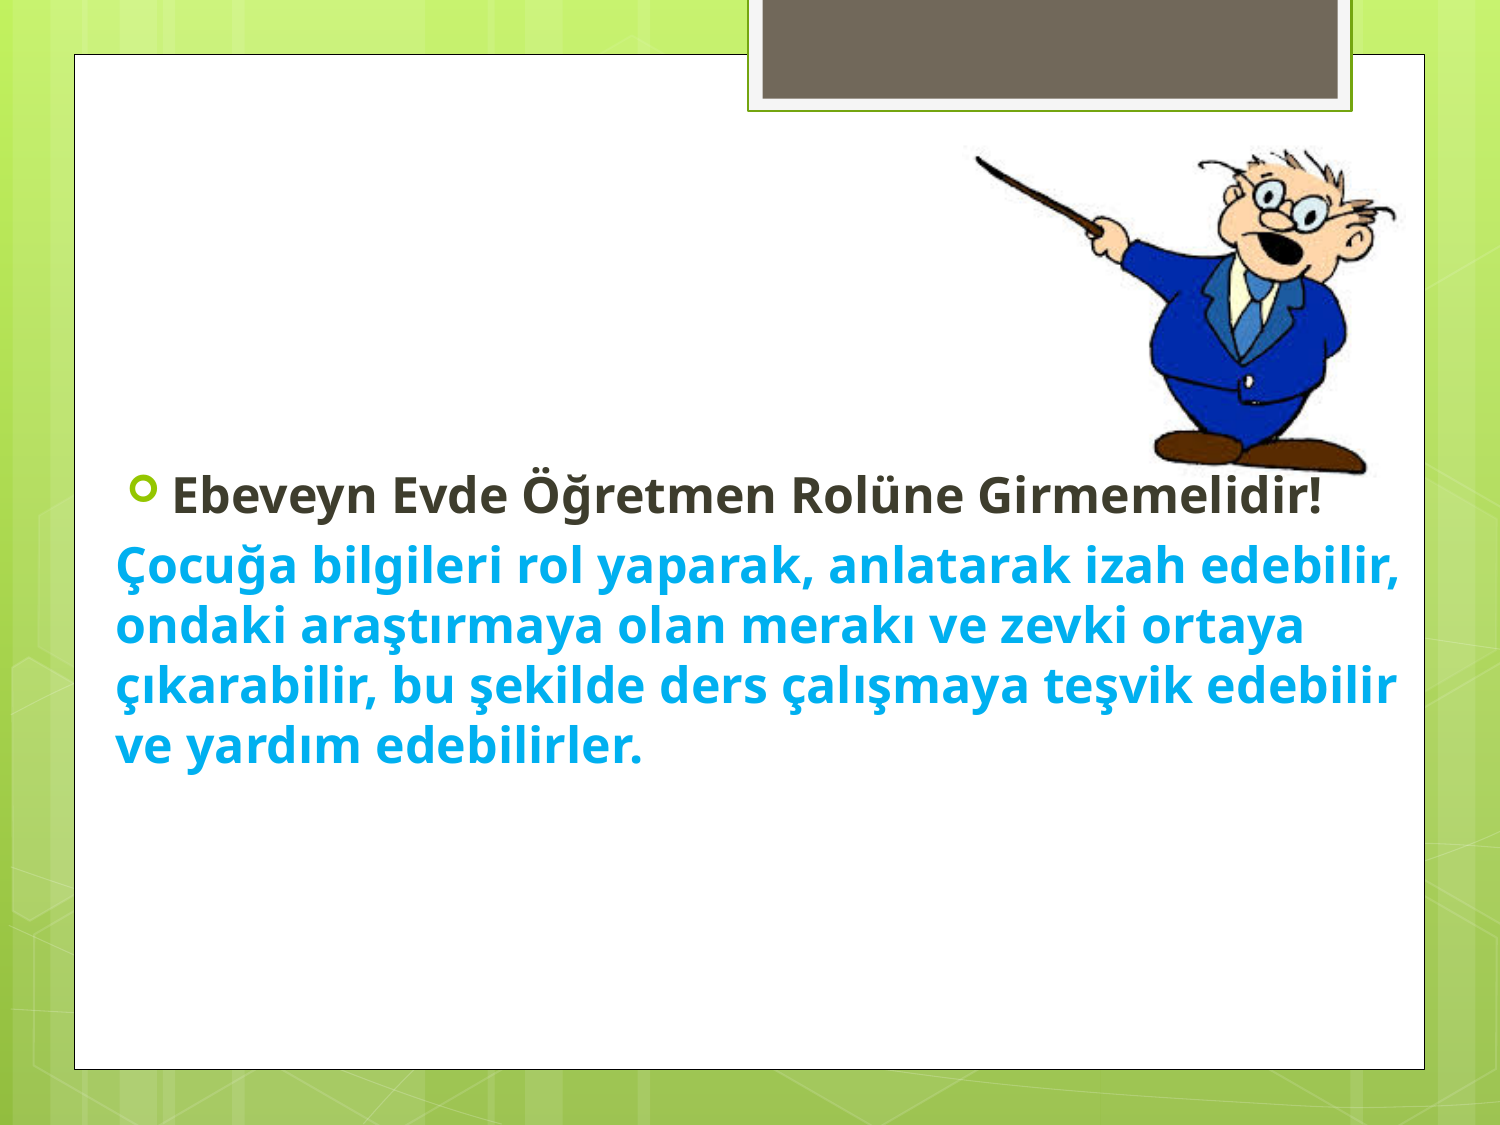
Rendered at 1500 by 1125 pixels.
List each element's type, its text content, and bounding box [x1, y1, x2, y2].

list Ebeveyn Evde Öğretmen Rolüne Girmemelidir! Çocuğa bilgileri rol yaparak, anlatarak izah edebilir, ondaki araştırmaya olan merakı ve zevki ortaya çıkarabilir, bu şekilde ders çalışmaya teşvik edebilir ve yardım edebilirler. [100, 456, 1436, 1032]
picture [962, 117, 1407, 488]
